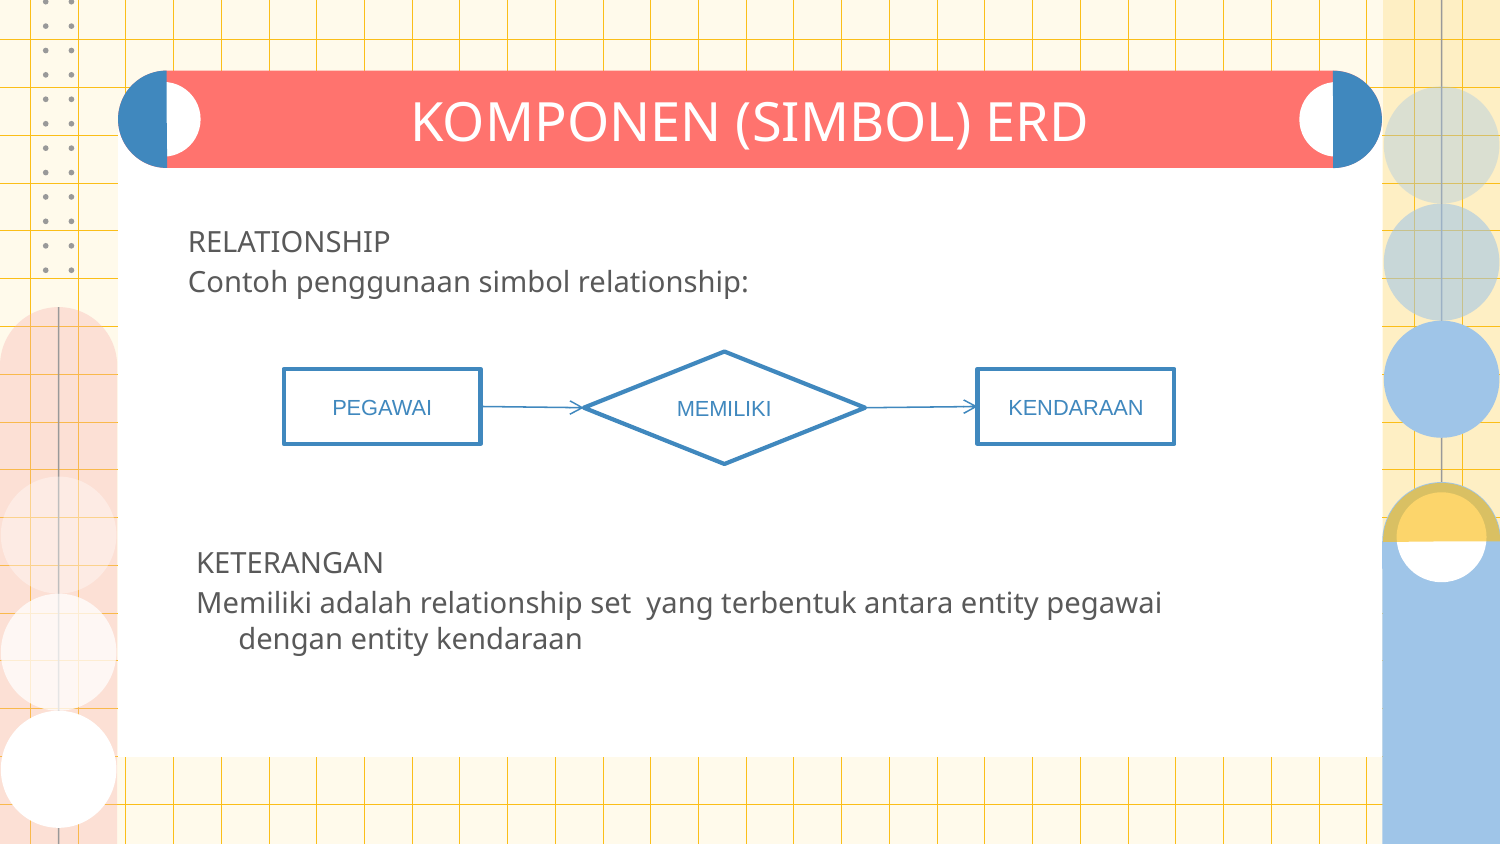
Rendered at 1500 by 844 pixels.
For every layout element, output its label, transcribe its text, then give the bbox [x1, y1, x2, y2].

text_box KETERANGAN Memiliki adalah relationship set yang terbentuk antara entity pegawai dengan entity kendaraan [181, 536, 1194, 724]
text_box KENDARAAN [975, 367, 1176, 446]
text_box PEGAWAI [282, 367, 483, 446]
list RELATIONSHIP Contoh penggunaan simbol relationship: [150, 202, 1163, 335]
title KOMPONEN (SIMBOL) ERD [200, 88, 1300, 151]
text_box MEMILIKI [584, 349, 864, 466]
